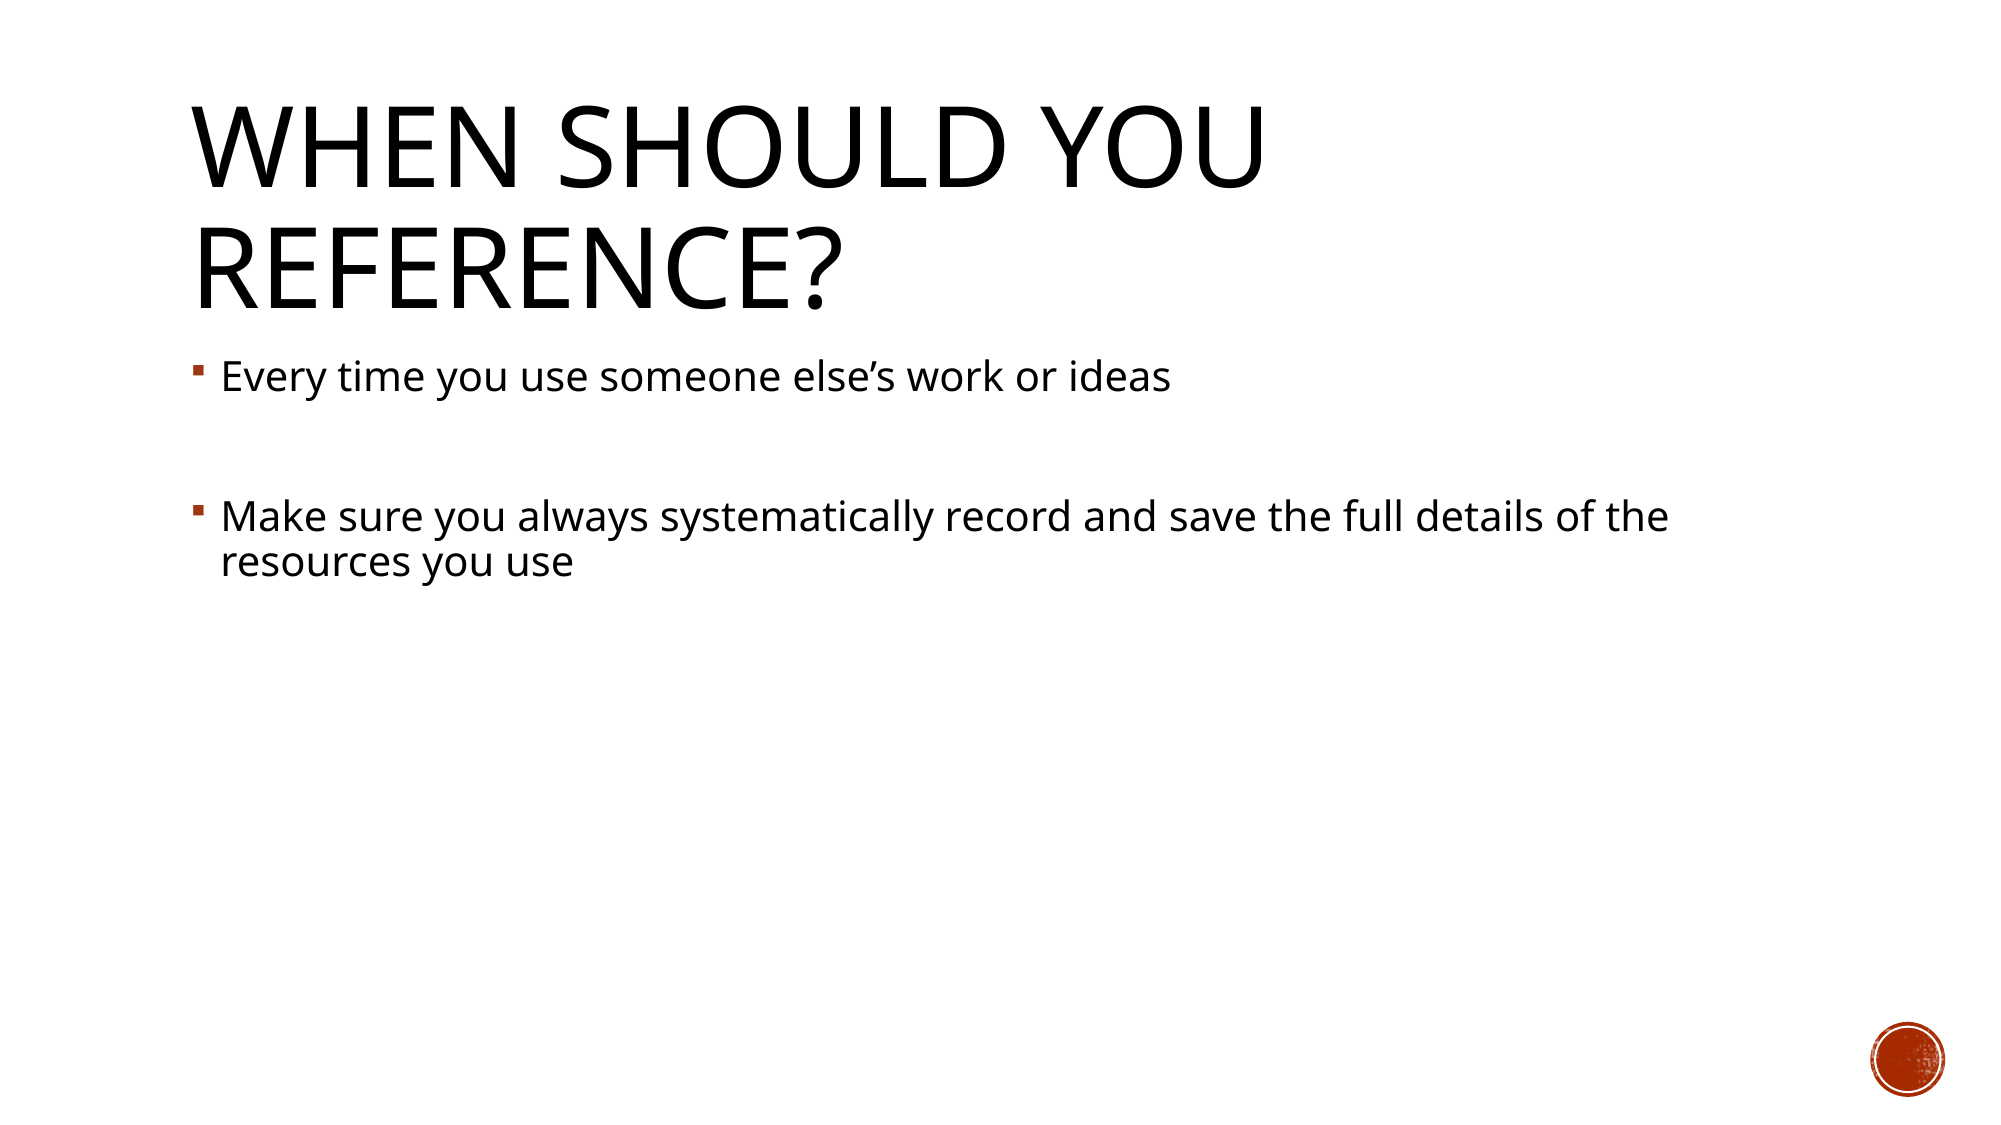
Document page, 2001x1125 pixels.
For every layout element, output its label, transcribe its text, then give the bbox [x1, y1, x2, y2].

list Every time you use someone else’s work or ideas Make sure you always systematically record and save the full details of the resources you use [175, 348, 1826, 1013]
title When should you reference? [175, 79, 1826, 344]
